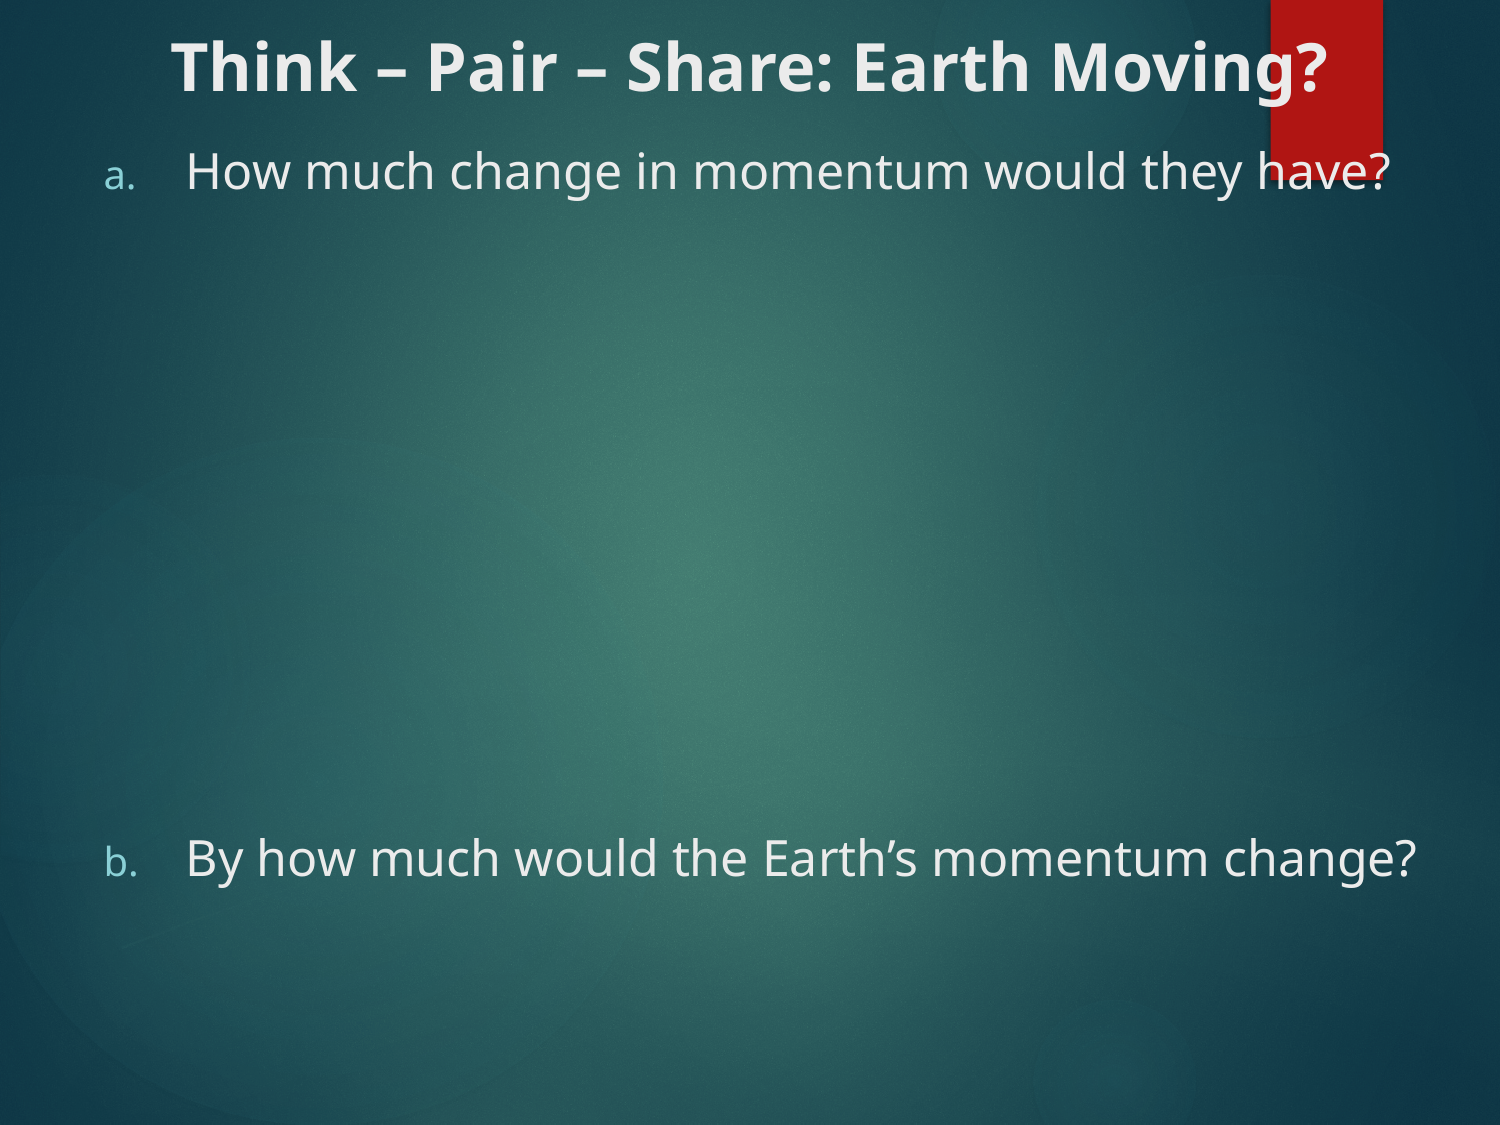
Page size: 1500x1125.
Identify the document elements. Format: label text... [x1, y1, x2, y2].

title Think – Pair – Share: Earth Moving? [127, 17, 1372, 134]
